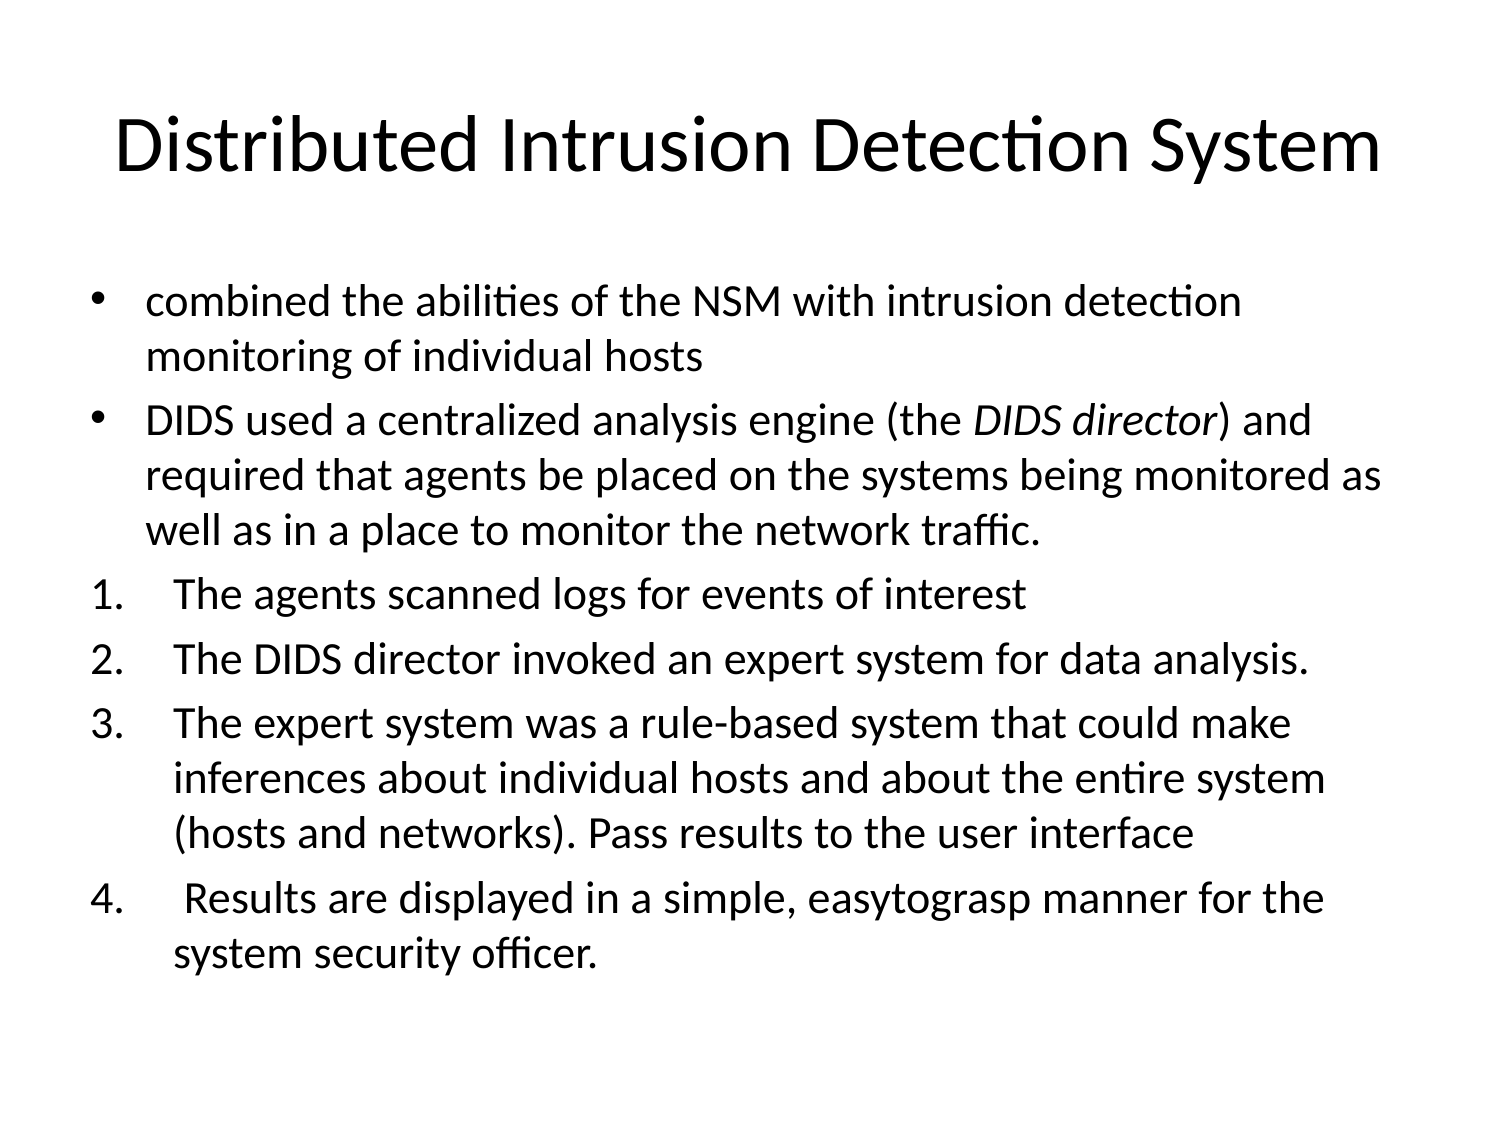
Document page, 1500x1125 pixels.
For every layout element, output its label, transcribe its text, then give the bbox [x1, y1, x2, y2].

title Distributed Intrusion Detection System [75, 45, 1425, 233]
list combined the abilities of the NSM with intrusion detection monitoring of individual hosts DIDS used a centralized analysis engine (the DIDS director) and required that agents be placed on the systems being monitored as well as in a place to monitor the network traffic. The agents scanned logs for events of interest The DIDS director invoked an expert system for data analysis. The expert system was a rule-based system that could make inferences about individual hosts and about the entire system (hosts and networks). Pass results to the user interface Results are displayed in a simple, easytograsp manner for the system security officer. [75, 262, 1425, 1005]
